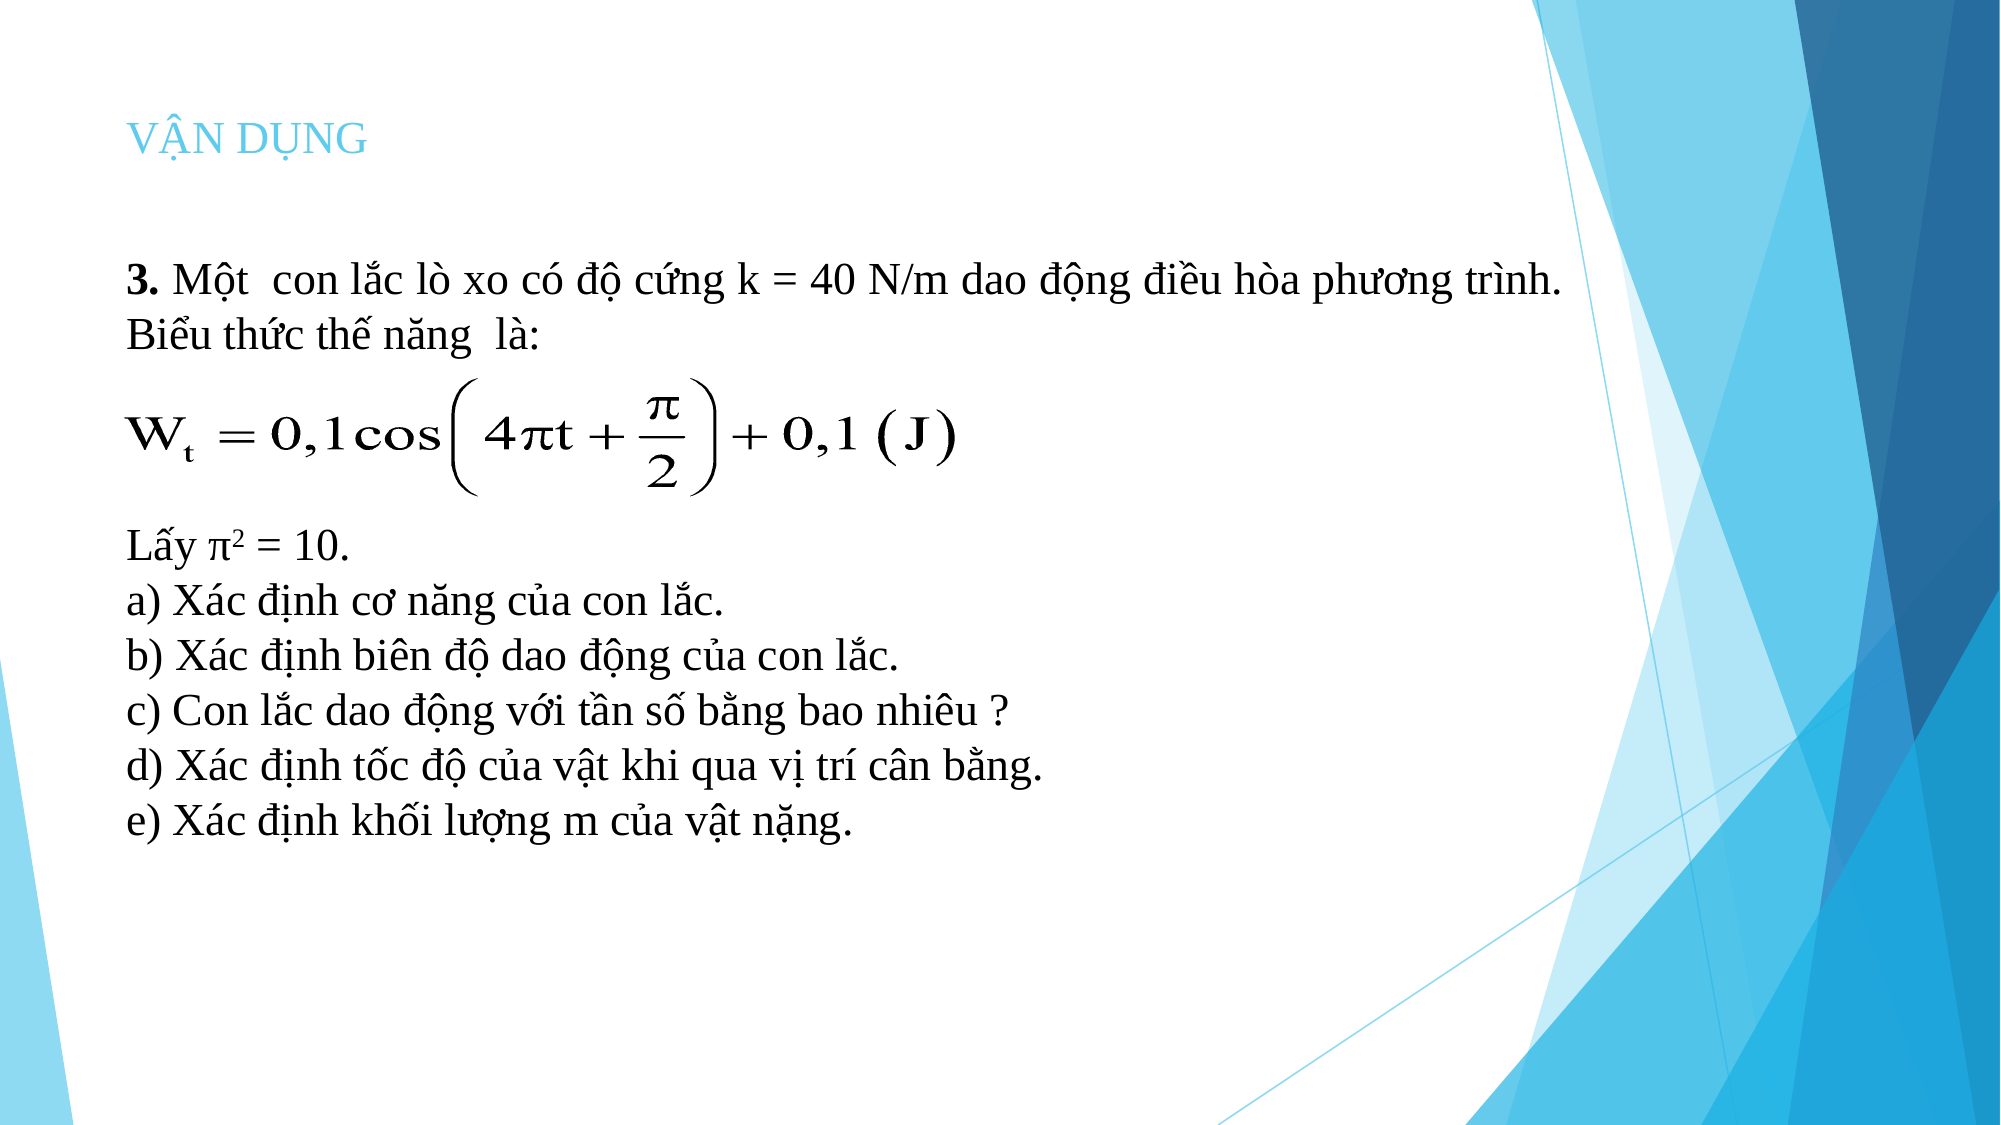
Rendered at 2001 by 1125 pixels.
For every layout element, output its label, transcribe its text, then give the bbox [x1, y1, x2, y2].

picture [110, 366, 967, 507]
title VẬN DỤNG [111, 99, 1522, 240]
text_box Lấy π2 = 10. a) Xác định cơ năng của con lắc. b) Xác định biên độ dao động của con lắc. c) Con lắc dao động với tần số bằng bao nhiêu ? d) Xác định tốc độ của vật khi qua vị trí cân bằng. e) Xác định khối lượng m của vật nặng. [111, 505, 1581, 855]
text_box 3. Một con lắc lò xo có độ cứng k = 40 N/m dao động điều hòa phương trình. Biểu thức thế năng là: [111, 240, 1581, 367]
